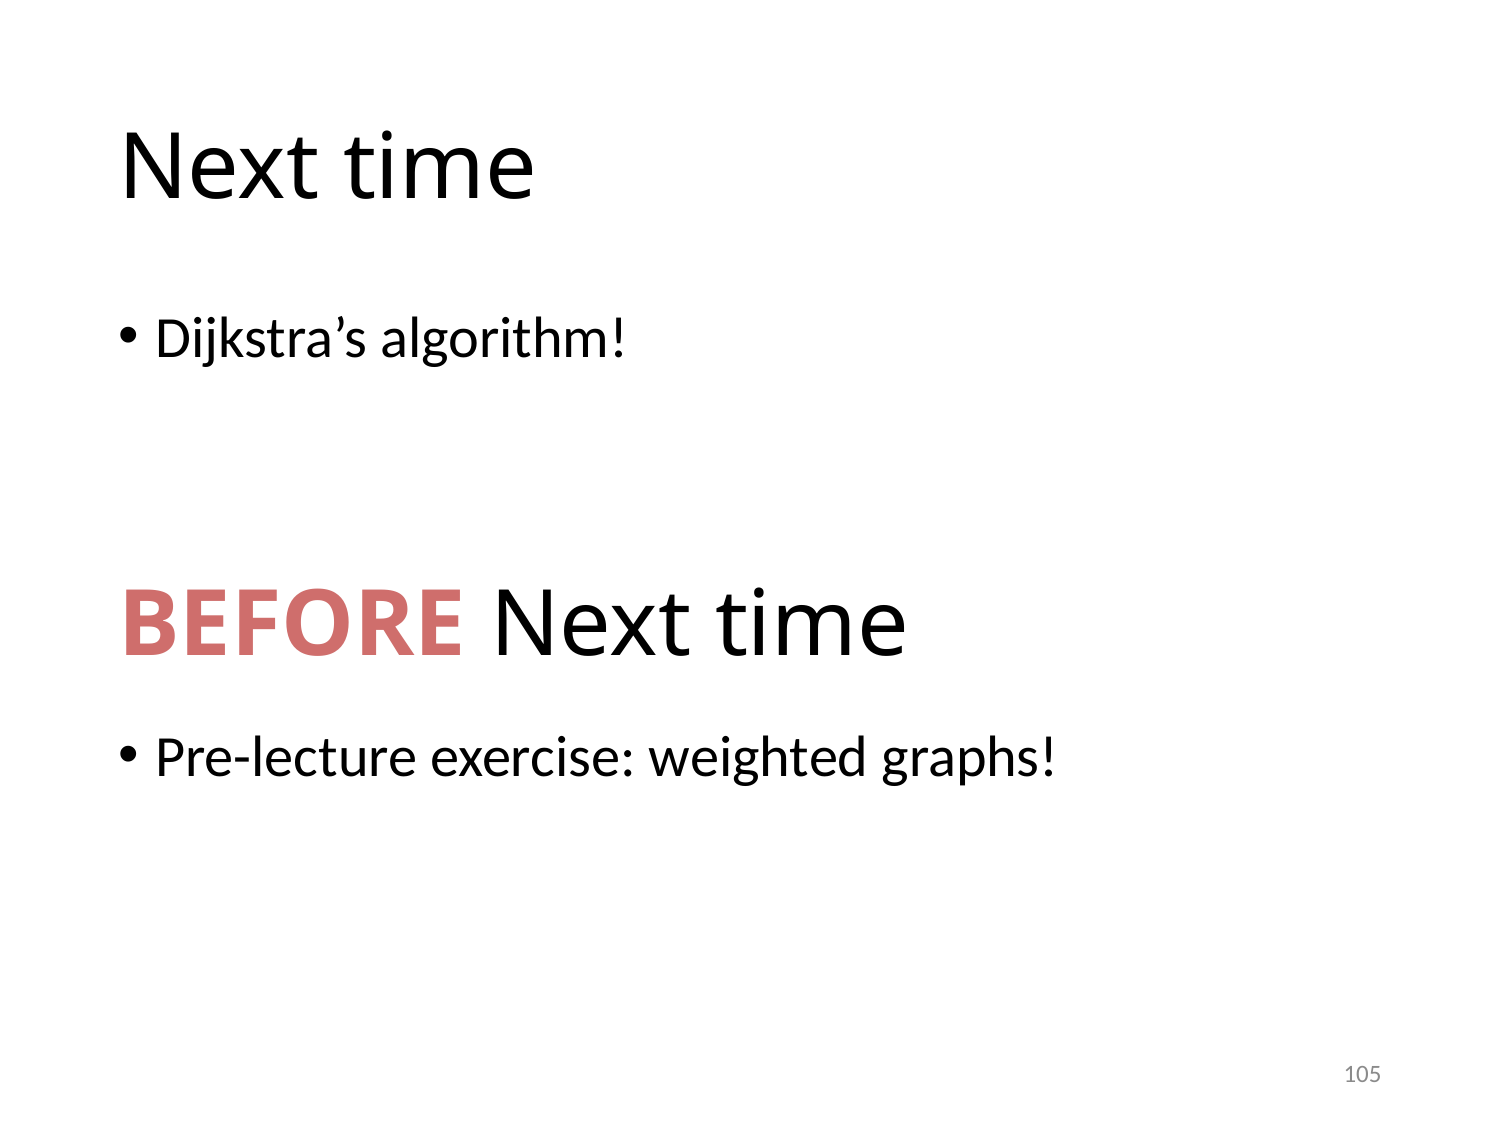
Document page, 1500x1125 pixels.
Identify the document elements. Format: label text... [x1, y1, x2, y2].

slide_number 105 [1059, 1042, 1397, 1103]
list Dijkstra’s algorithm! Pre-lecture exercise: weighted graphs! [103, 299, 1397, 517]
title Next time [103, 59, 1397, 278]
list Dijkstra’s algorithm! Pre-lecture exercise: weighted graphs! [103, 735, 1397, 1014]
text_box BEFORE Next time [103, 517, 1397, 735]
